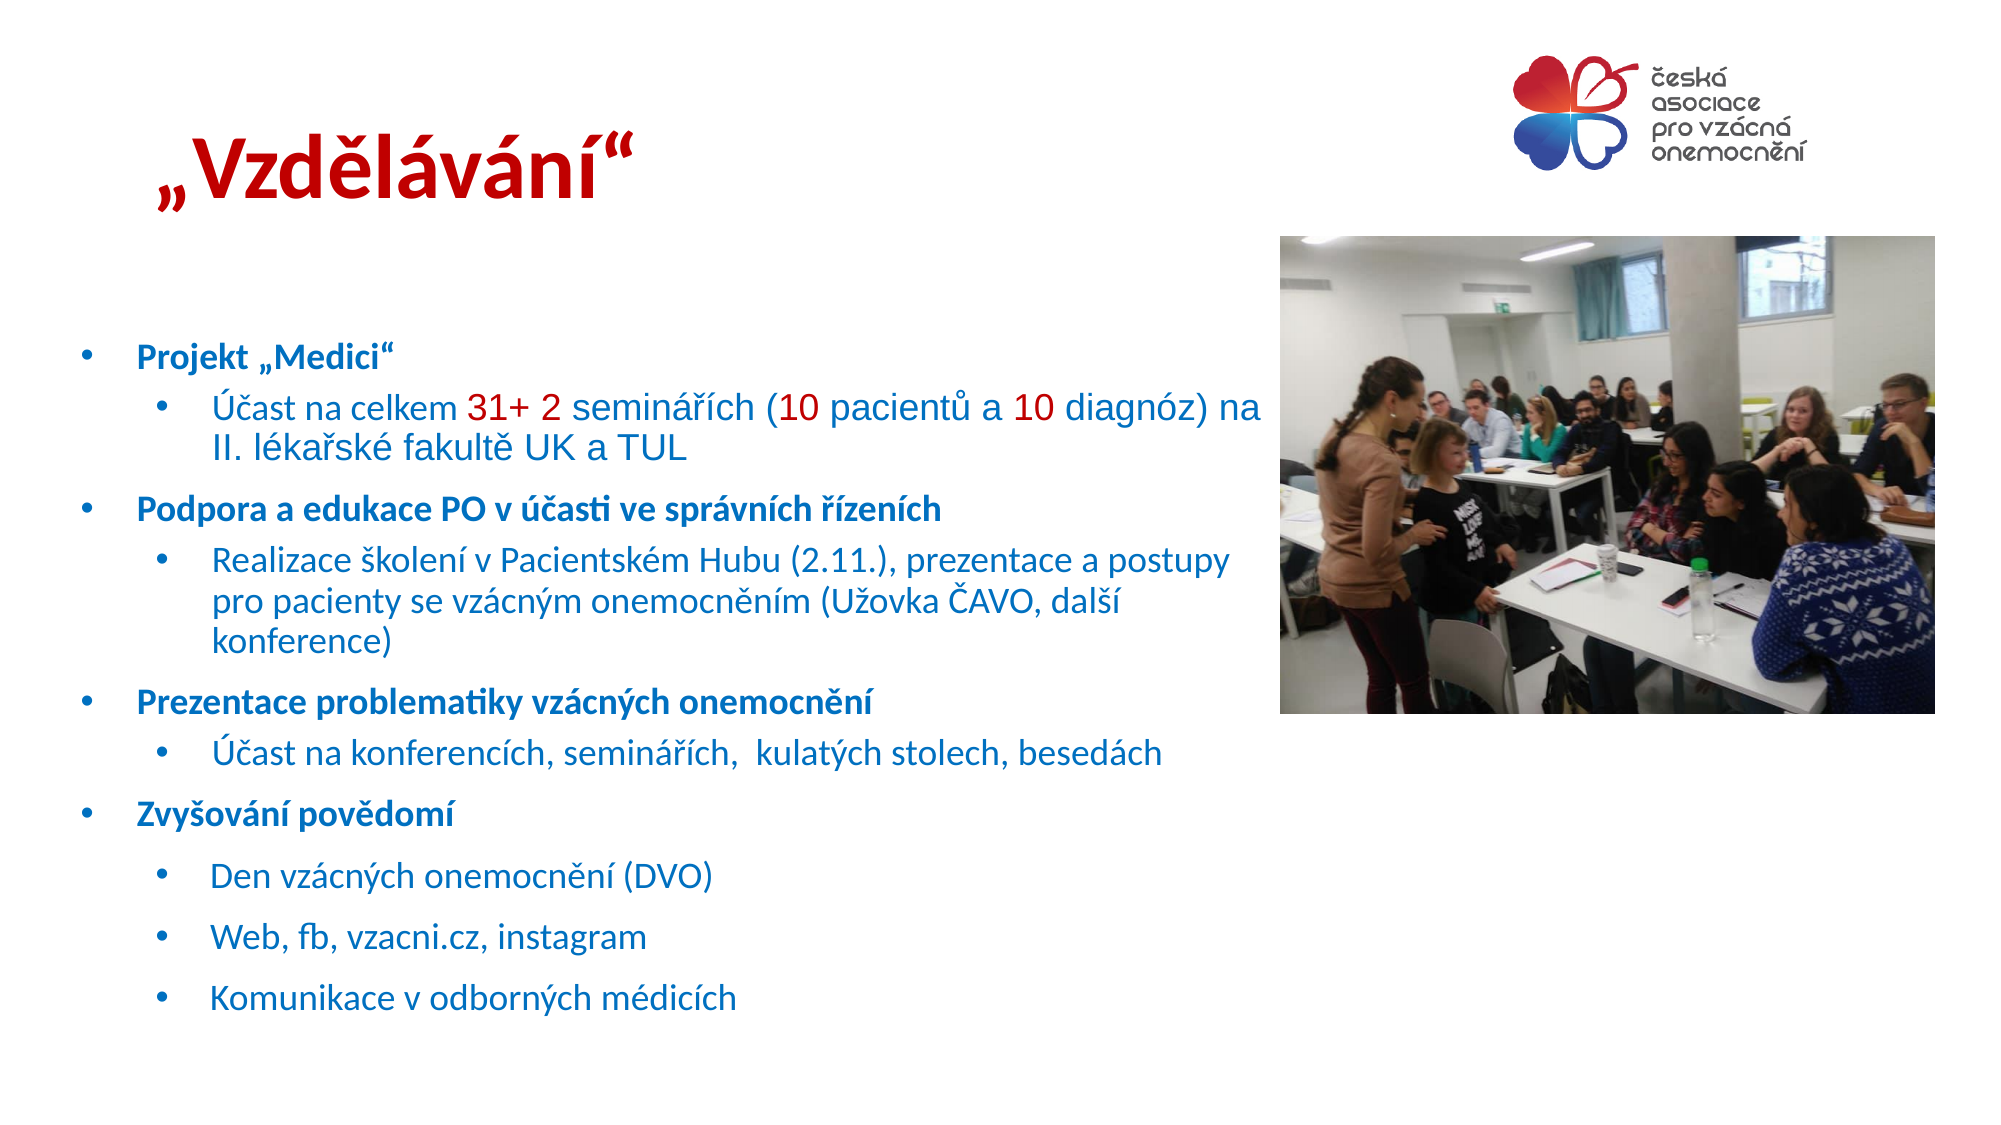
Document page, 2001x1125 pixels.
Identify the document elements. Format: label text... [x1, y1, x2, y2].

title „Vzdělávání“ [137, 59, 1863, 278]
list Projekt „Medici“ Účast na celkem 31+ 2 seminářích (10 pacientů a 10 diagnóz) na II. lékařské fakultě UK a TUL Podpora a edukace PO v účasti ve správních řízeních Realizace školení v Pacientském Hubu (2.11.), prezentace a postupy pro pacienty se vzácným onemocněním (Užovka ČAVO, další konference) Prezentace problematiky vzácných onemocnění Účast na konferencích, seminářích, kulatých stolech, besedách Zvyšování povědomí Den vzácných onemocnění (DVO) Web, fb, vzacni.cz, instagram Komunikace v odborných médicích [65, 315, 1298, 1041]
picture [1280, 235, 1935, 714]
picture [1500, 40, 1816, 185]
